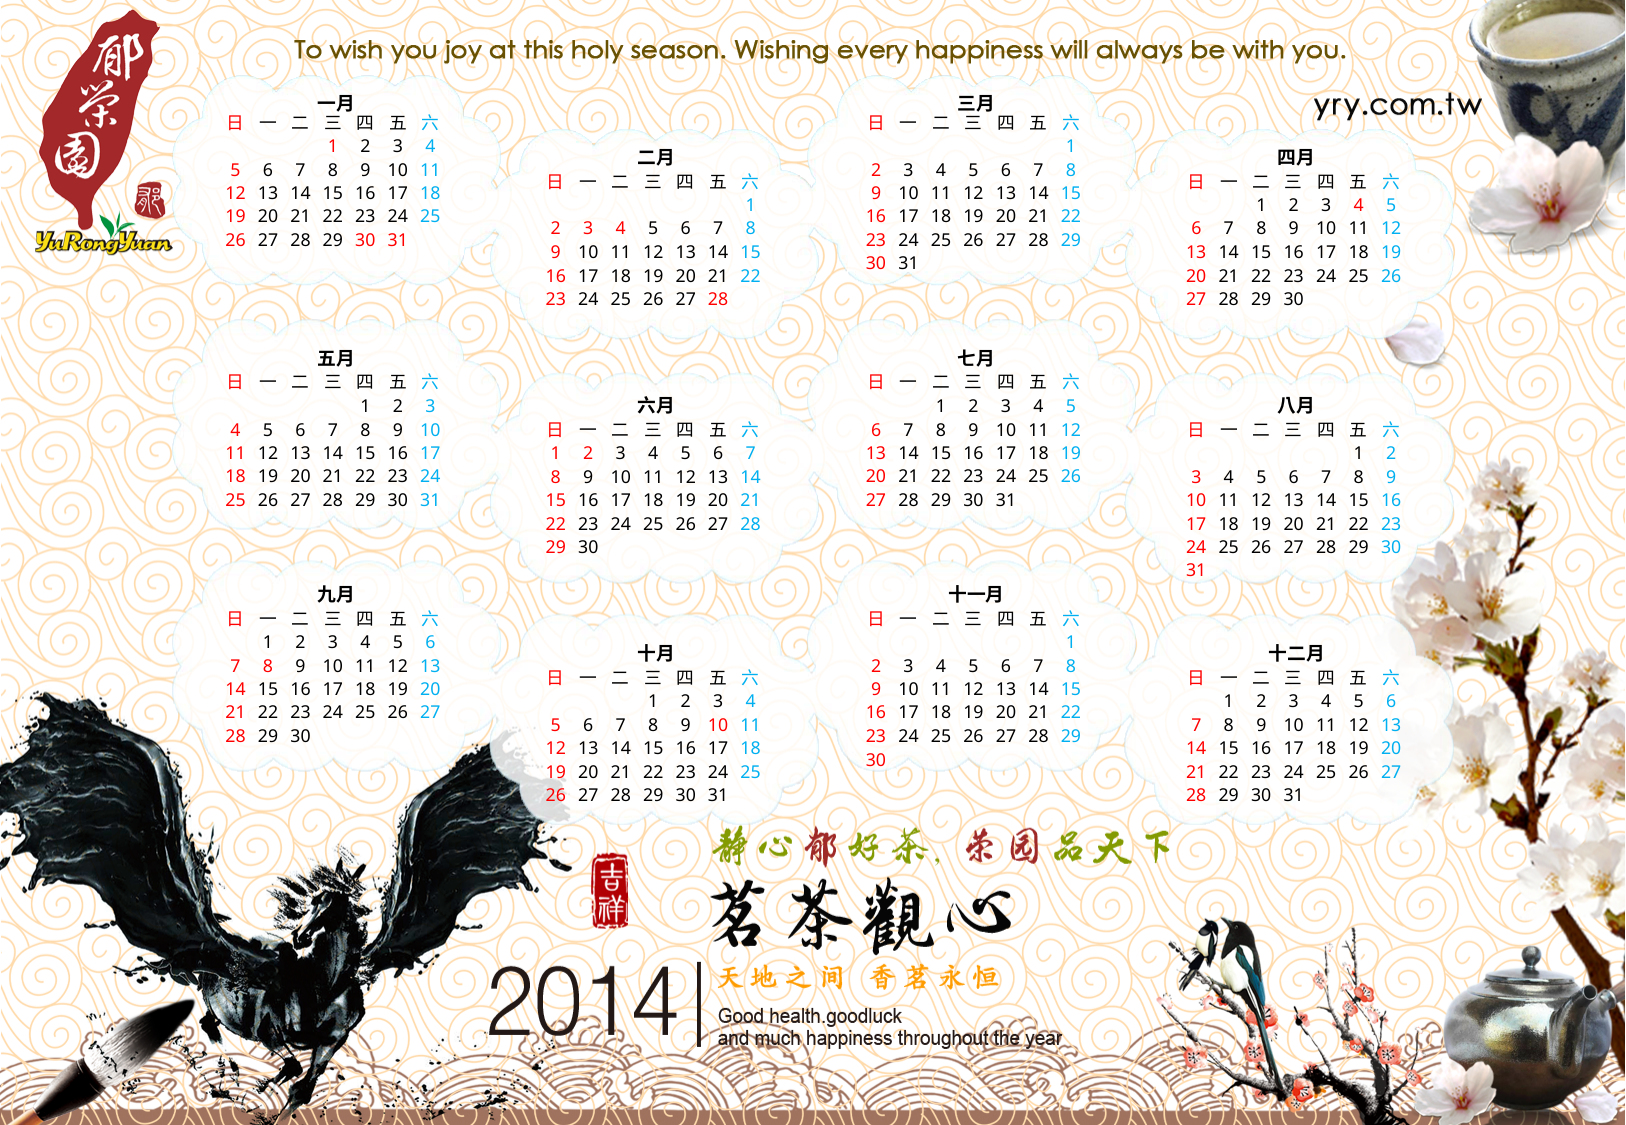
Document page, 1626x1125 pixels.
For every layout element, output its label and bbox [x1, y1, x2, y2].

text_box [846, 361, 1101, 563]
text_box [206, 101, 460, 303]
text_box [526, 656, 781, 858]
text_box [526, 408, 781, 610]
text_box [1166, 408, 1421, 610]
text_box [526, 160, 781, 362]
text_box [846, 101, 1101, 303]
text_box [206, 597, 460, 799]
text_box [846, 597, 1101, 799]
text_box [1166, 160, 1421, 362]
picture [0, 0, 1625, 1125]
text_box [206, 361, 460, 563]
text_box [1166, 656, 1421, 858]
